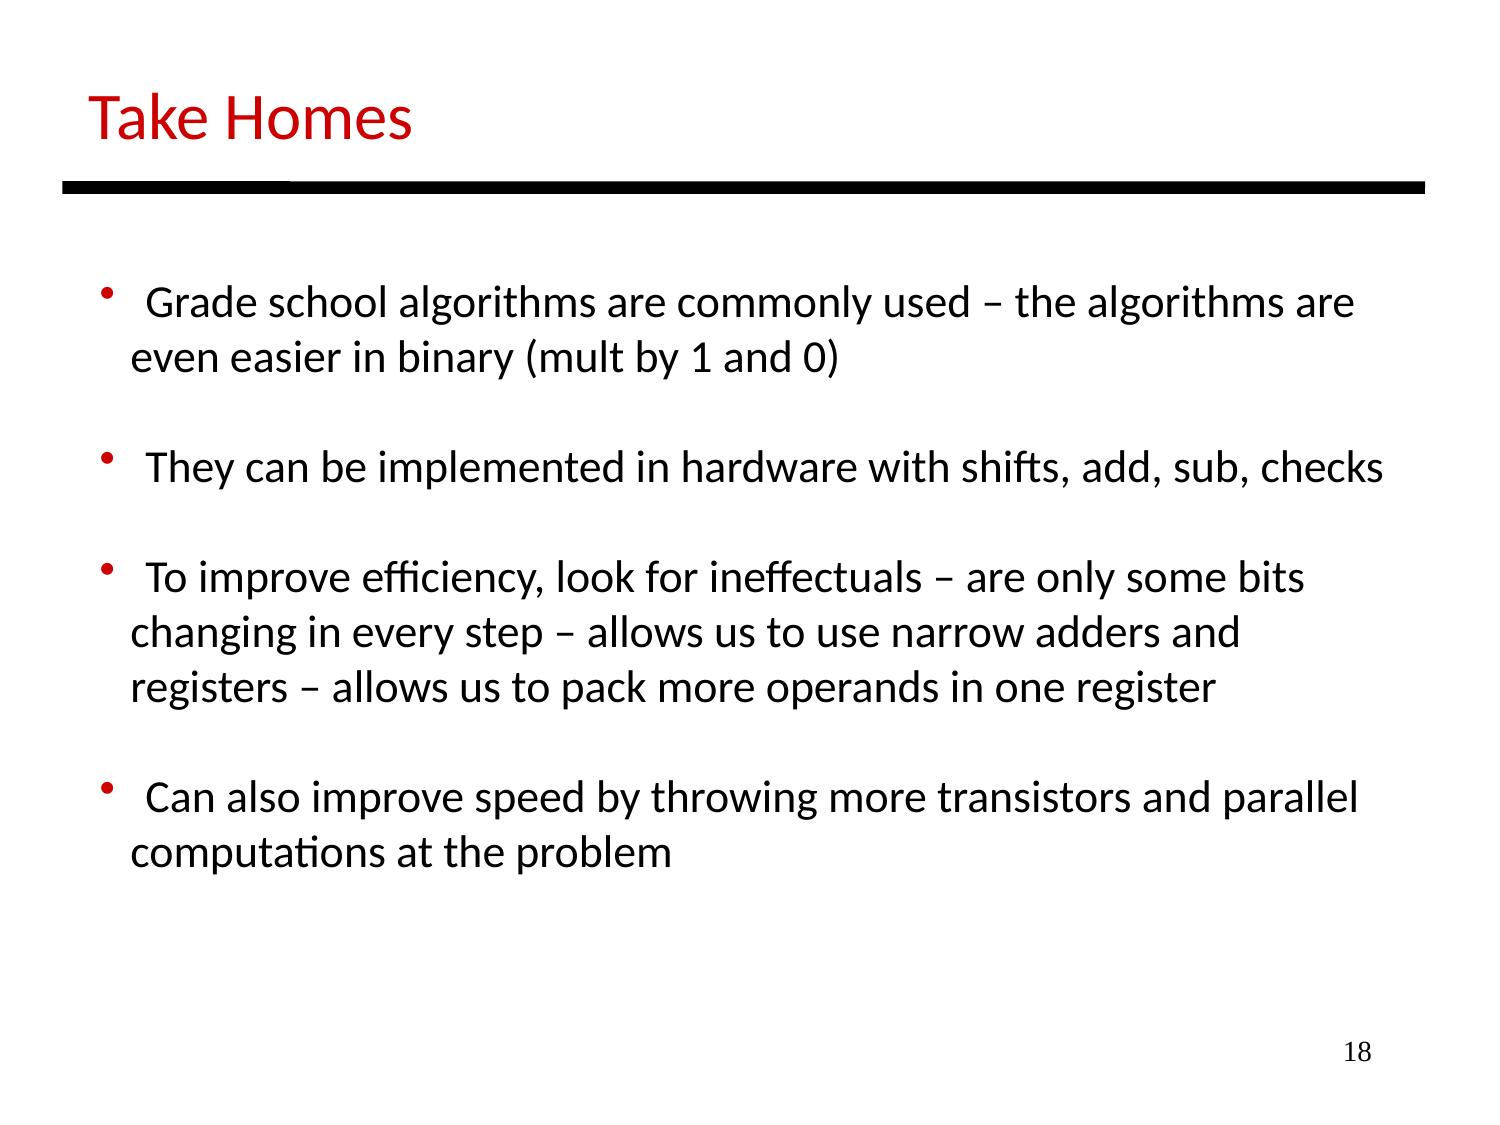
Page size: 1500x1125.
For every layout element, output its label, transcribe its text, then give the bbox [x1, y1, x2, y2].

text_box Take Homes [74, 65, 429, 160]
text_box Grade school algorithms are commonly used – the algorithms are even easier in binary (mult by 1 and 0) They can be implemented in hardware with shifts, add, sub, checks To improve efficiency, look for ineffectuals – are only some bits changing in every step – allows us to use narrow adders and registers – allows us to pack more operands in one register Can also improve speed by throwing more transistors and parallel computations at the problem [84, 264, 1425, 884]
slide_number 18 [1074, 1025, 1388, 1100]
